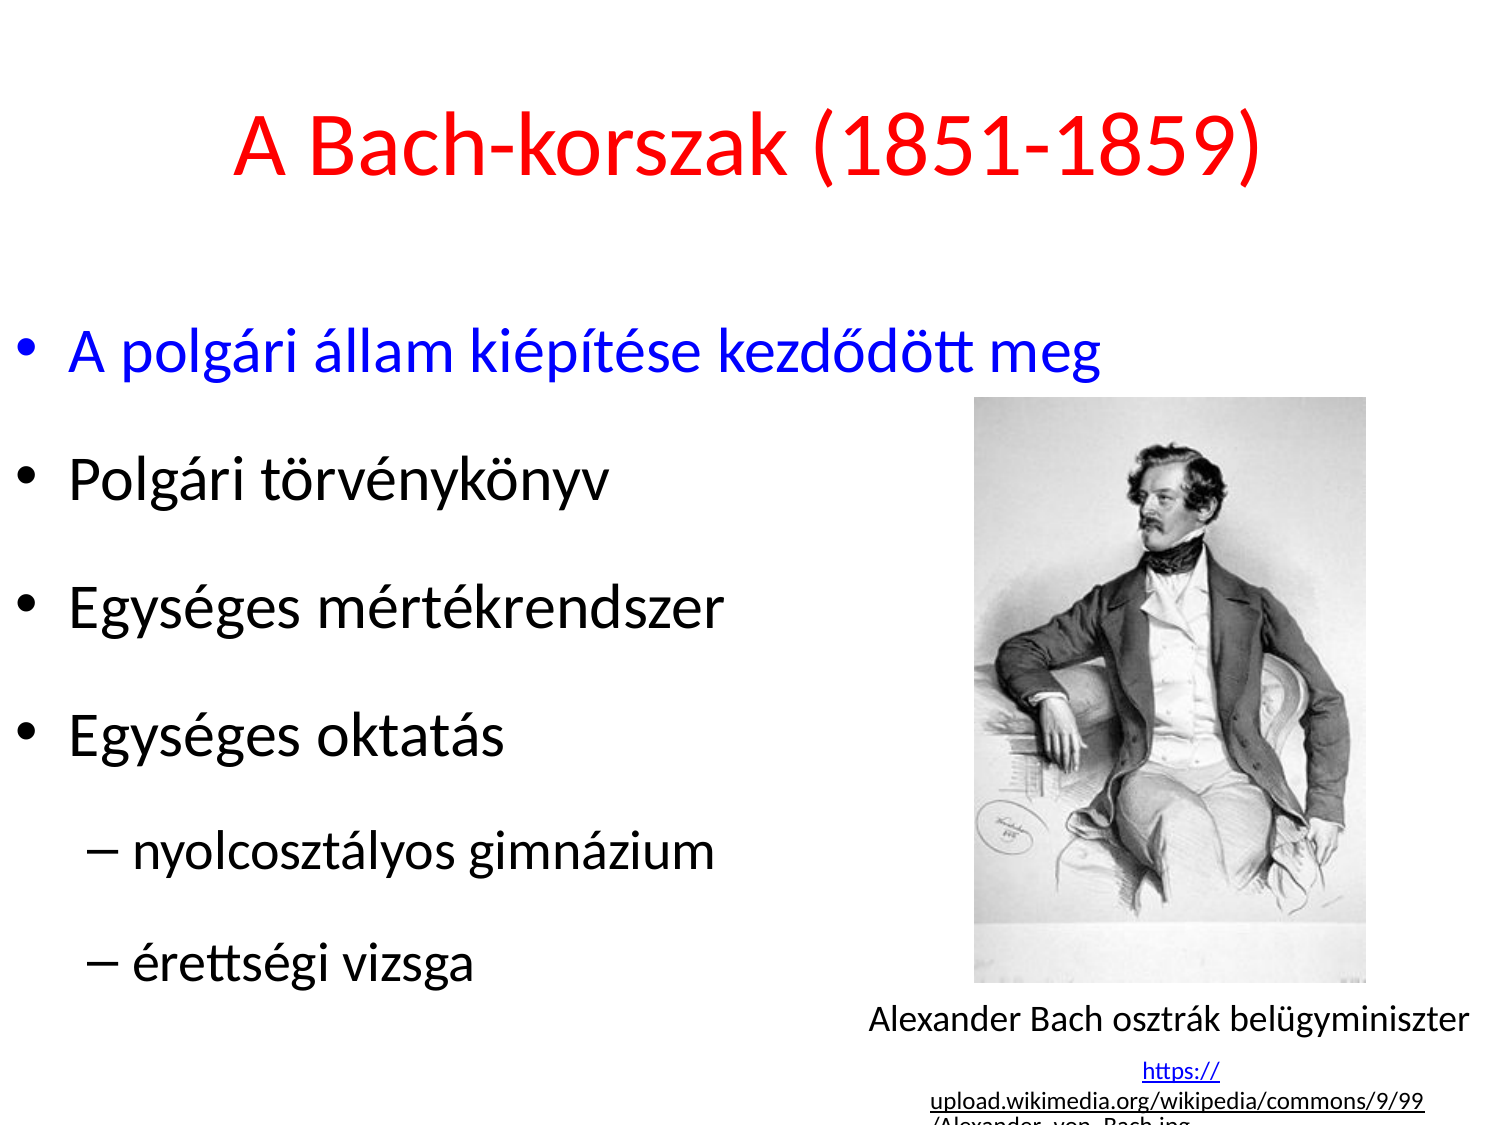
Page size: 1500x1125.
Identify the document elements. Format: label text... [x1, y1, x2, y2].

text_box https://upload.wikimedia.org/wikipedia/commons/9/99/Alexander_von_Bach.jpg [915, 1047, 1447, 1125]
text_box Alexander Bach osztrák belügyminiszter [853, 986, 1486, 1047]
list A polgári állam kiépítése kezdődött meg Polgári törvénykönyv Egységes mértékrendszer Egységes oktatás nyolcosztályos gimnázium érettségi vizsga [0, 262, 1425, 1005]
picture [974, 396, 1366, 984]
title A Bach-korszak (1851-1859) [75, 45, 1425, 233]
